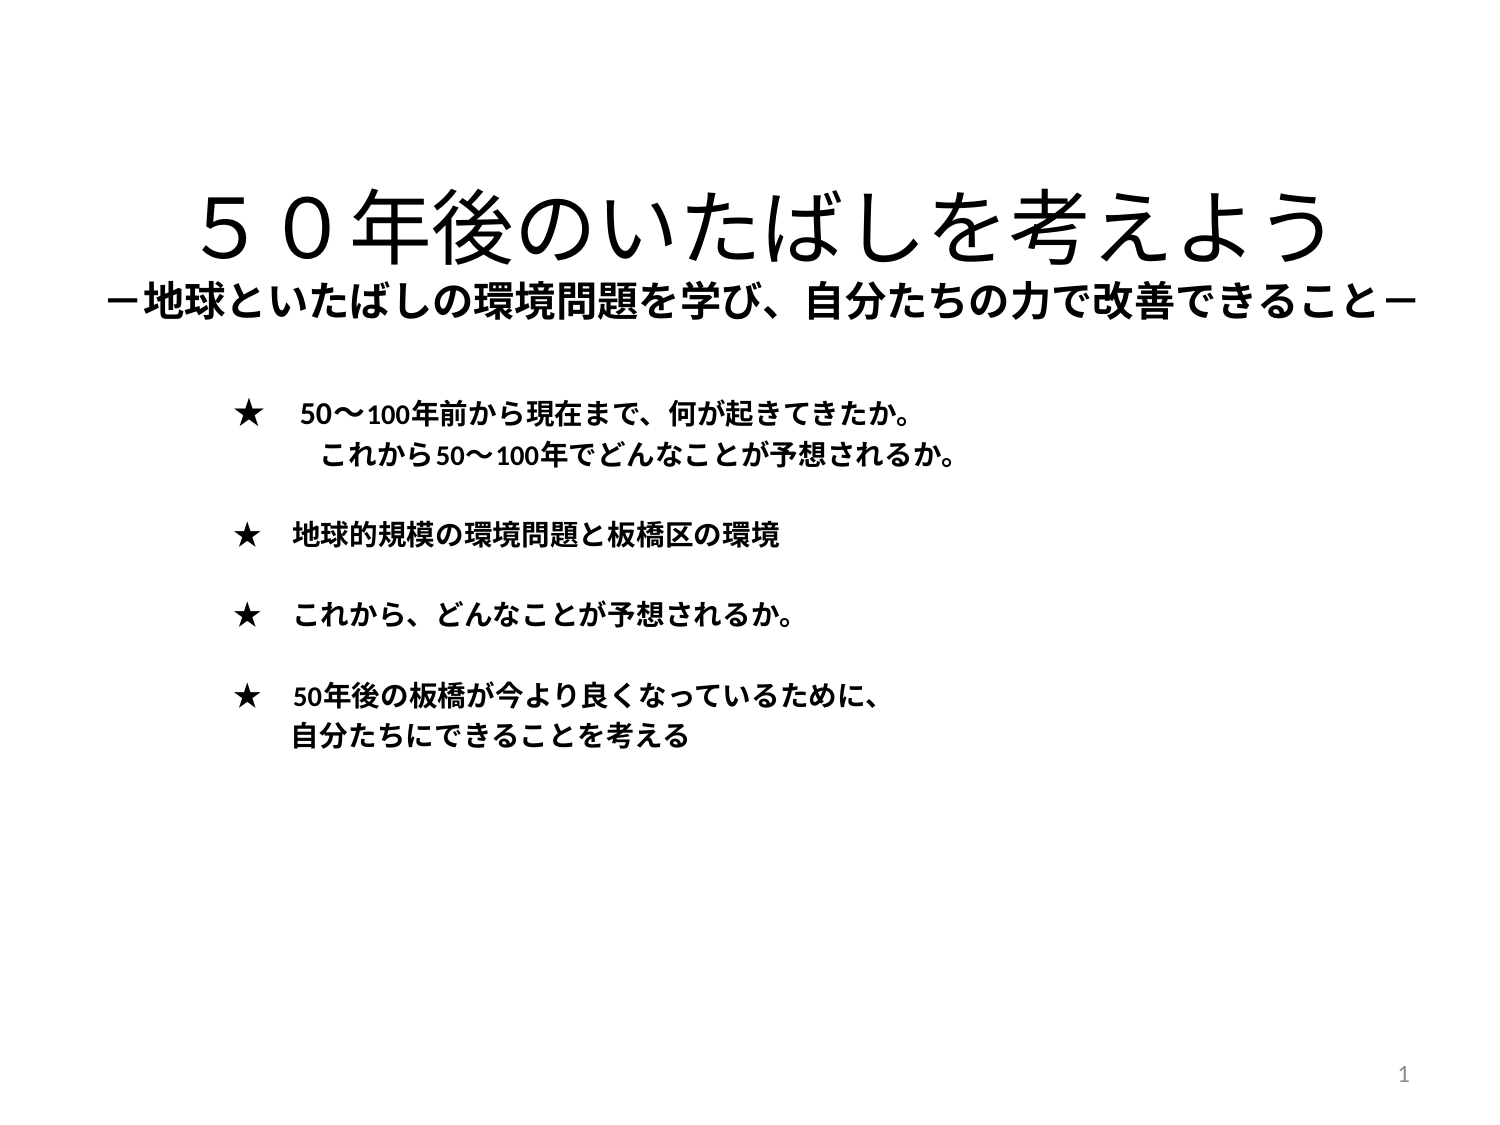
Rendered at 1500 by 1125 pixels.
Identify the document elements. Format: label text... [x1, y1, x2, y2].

list ★ 50～100年前から現在まで、何が起きてきたか。 これから50～100年でどんなことが予想されるか。 ★ 地球的規模の環境問題と板橋区の環境 ★ これから、どんなことが予想されるか。 ★ 50年後の板橋が今より良くなっているために、 自分たちにできることを考える [218, 385, 1345, 941]
title ５０年後のいたばしを考えよう －地球といたばしの環境問題を学び、自分たちの力で改善できること－ [82, 66, 1442, 386]
slide_number 1 [1074, 1042, 1425, 1103]
